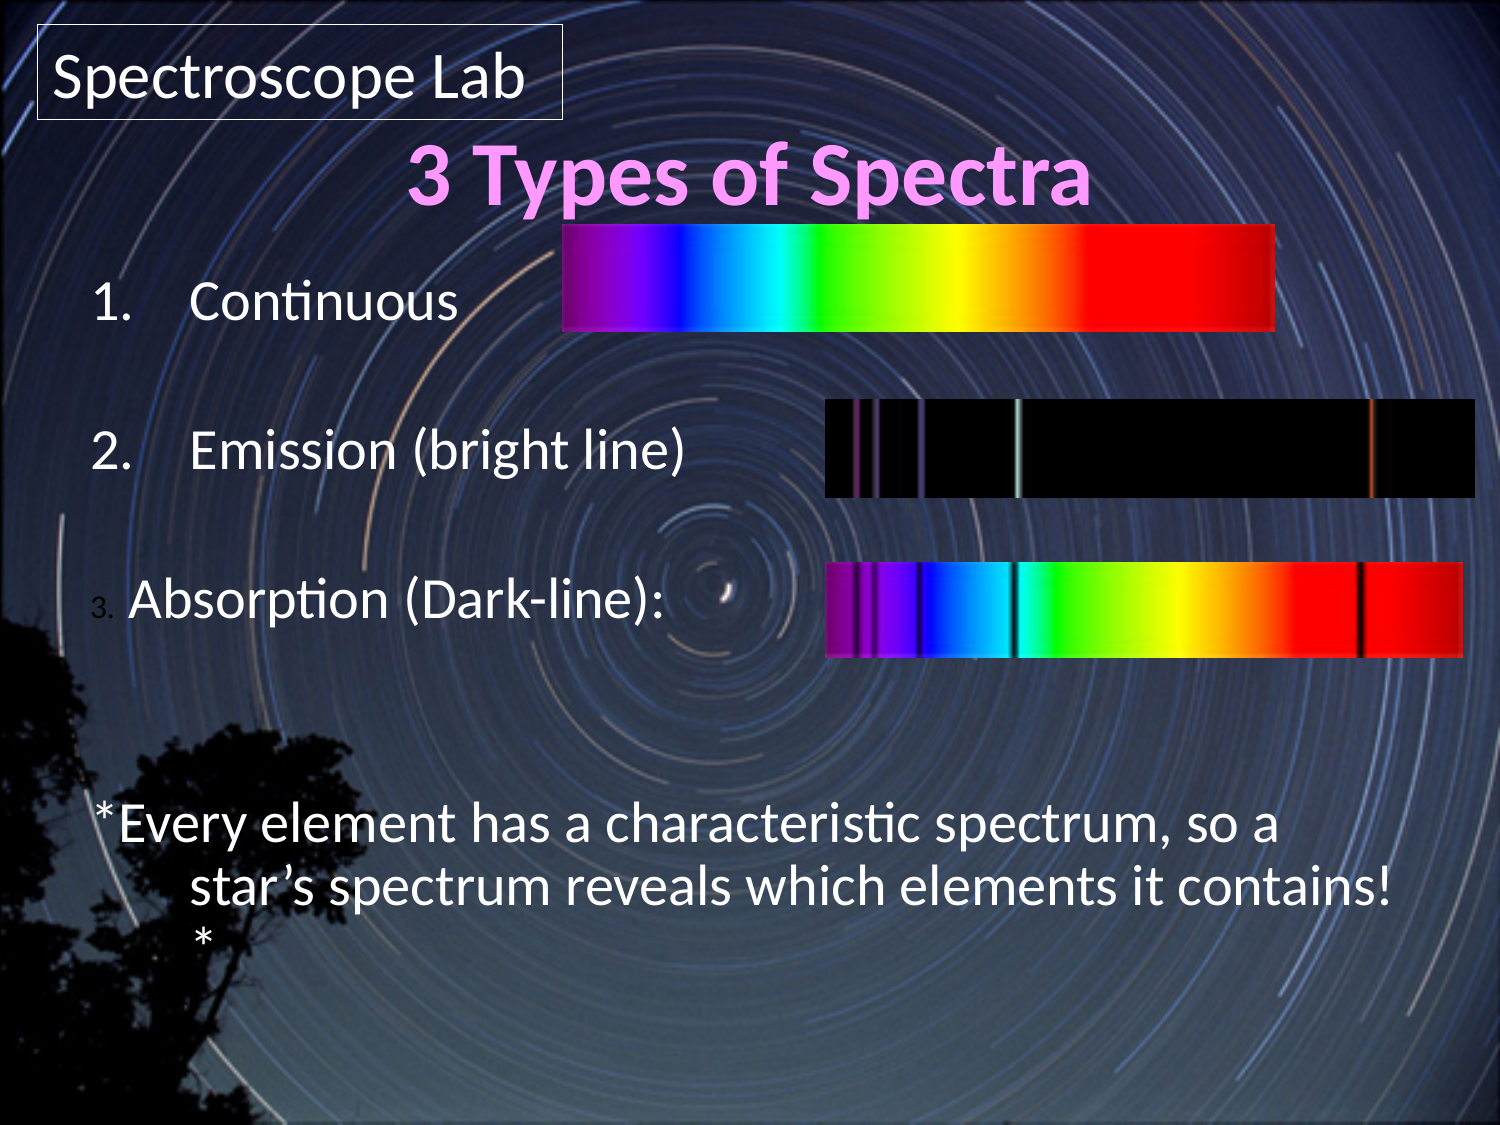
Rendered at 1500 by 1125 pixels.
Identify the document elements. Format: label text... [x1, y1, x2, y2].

list Continuous Emission (bright line) 3. Absorption (Dark-line): *Every element has a characteristic spectrum, so a star’s spectrum reveals which elements it contains!* [75, 262, 1425, 1075]
title 3 Types of Spectra [75, 75, 1425, 262]
picture [0, 0, 1500, 1125]
text_box Spectroscope Lab [37, 24, 563, 120]
